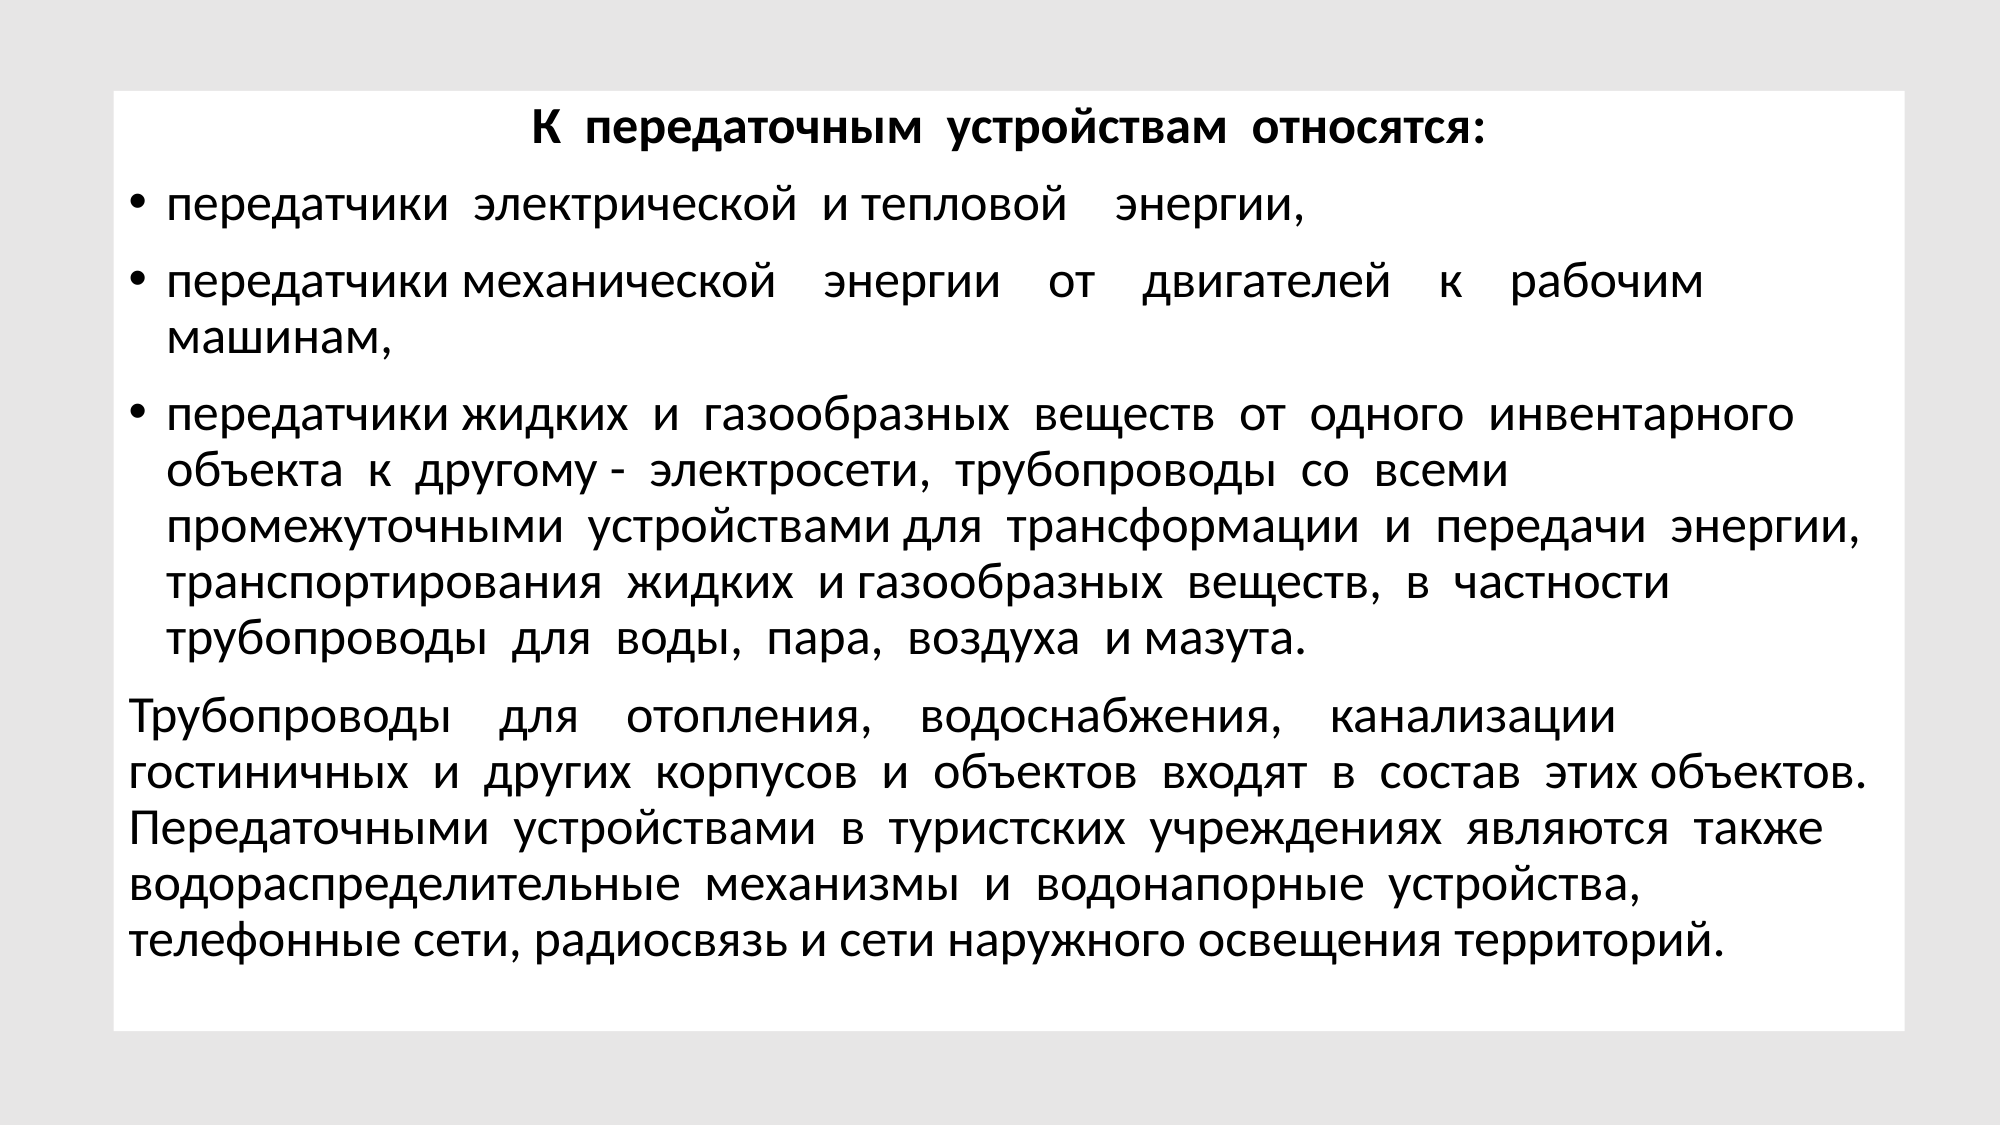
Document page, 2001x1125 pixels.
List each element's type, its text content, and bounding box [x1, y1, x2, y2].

list К передаточным устройствам относятся: передатчики электрической и тепловой энергии, передатчики механической энергии от двигателей к рабочим машинам, передатчики жидких и газообразных веществ от одного инвентарного объекта к другому - электросети, трубопроводы со всеми промежуточными устройствами для трансформации и передачи энергии, транспортирования жидких и газообразных веществ, в частности трубопроводы для воды, пара, воздуха и мазута. Трубопроводы для отопления, водоснабжения, канализации гостиничных и других корпусов и объектов входят в состав этих объектов. Передаточными устройствами в туристских учреждениях являются также водораспределительные механизмы и водонапорные устройства, телефонные сети, радиосвязь и сети наружного освещения территорий. [113, 90, 1905, 1032]
